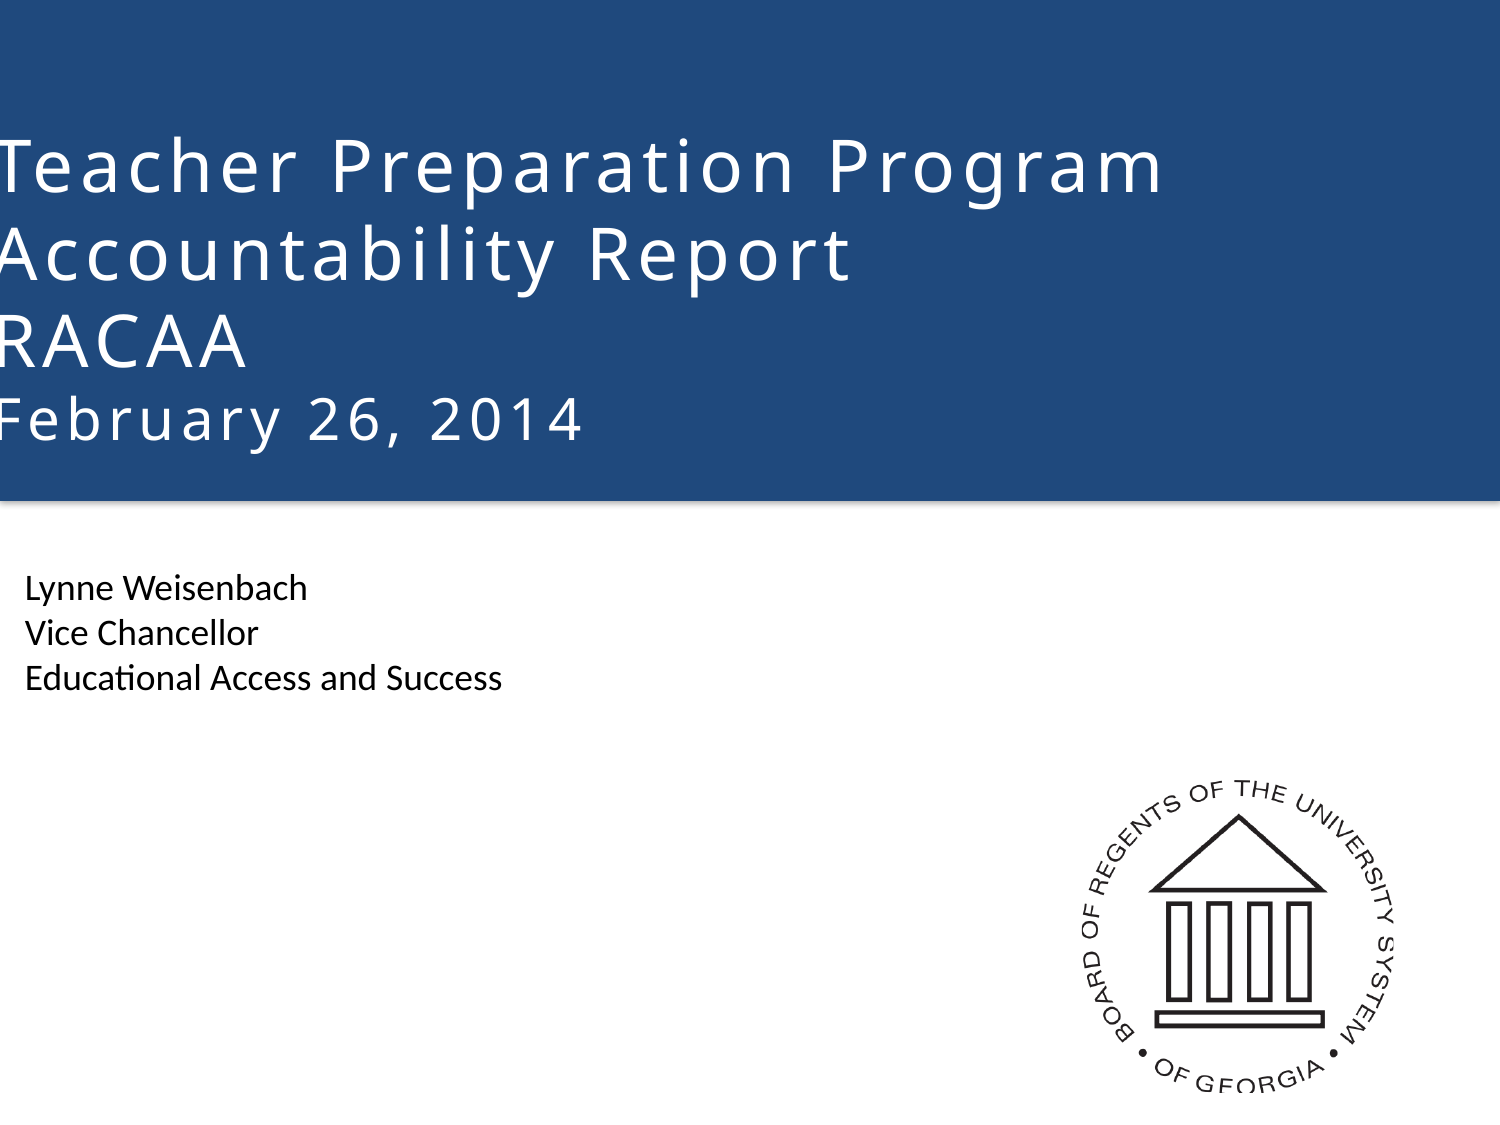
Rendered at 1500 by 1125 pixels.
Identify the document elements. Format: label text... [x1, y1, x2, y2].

text_box Lynne Weisenbach Vice Chancellor Educational Access and Success [10, 548, 1060, 705]
text_box Teacher Preparation Program Accountability Report RACAA February 26, 2014 [0, 112, 1206, 548]
picture [1081, 779, 1394, 1094]
text_box [0, 0, 1500, 502]
